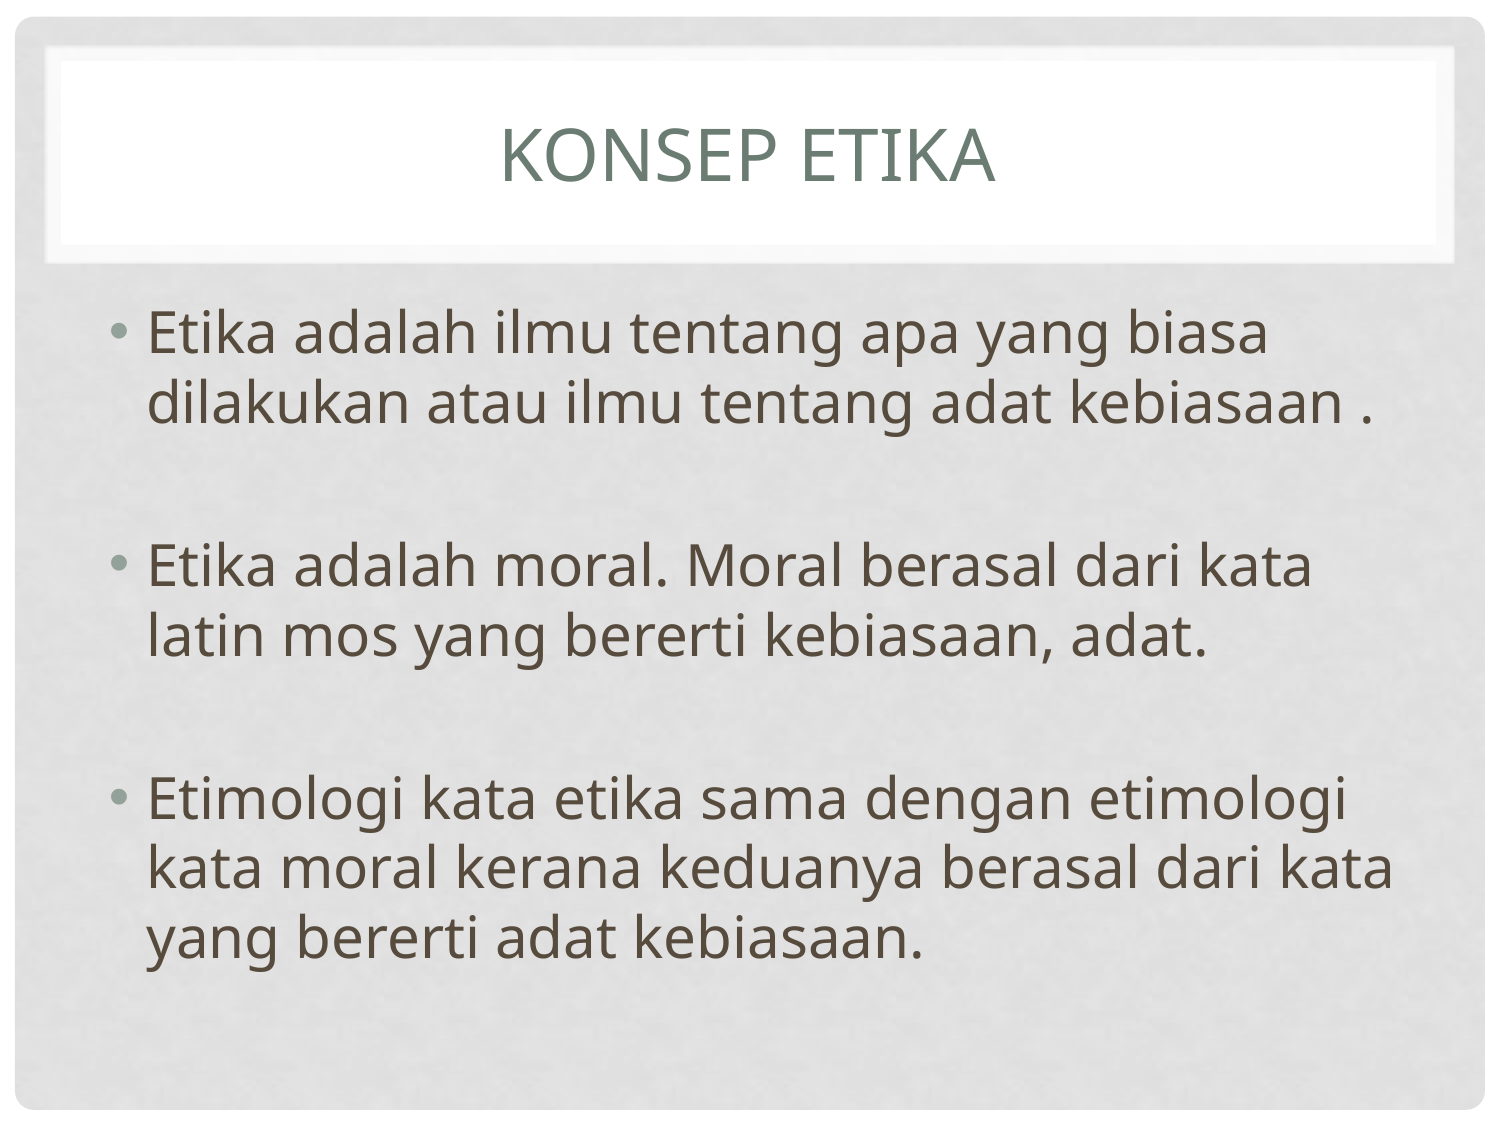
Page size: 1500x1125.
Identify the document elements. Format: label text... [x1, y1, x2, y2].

title KONSEP Etika [69, 66, 1425, 238]
list Etika adalah ilmu tentang apa yang biasa dilakukan atau ilmu tentang adat kebiasaan . Etika adalah moral. Moral berasal dari kata latin mos yang bererti kebiasaan, adat. Etimologi kata etika sama dengan etimologi kata moral kerana keduanya berasal dari kata yang bererti adat kebiasaan. [75, 287, 1425, 1125]
